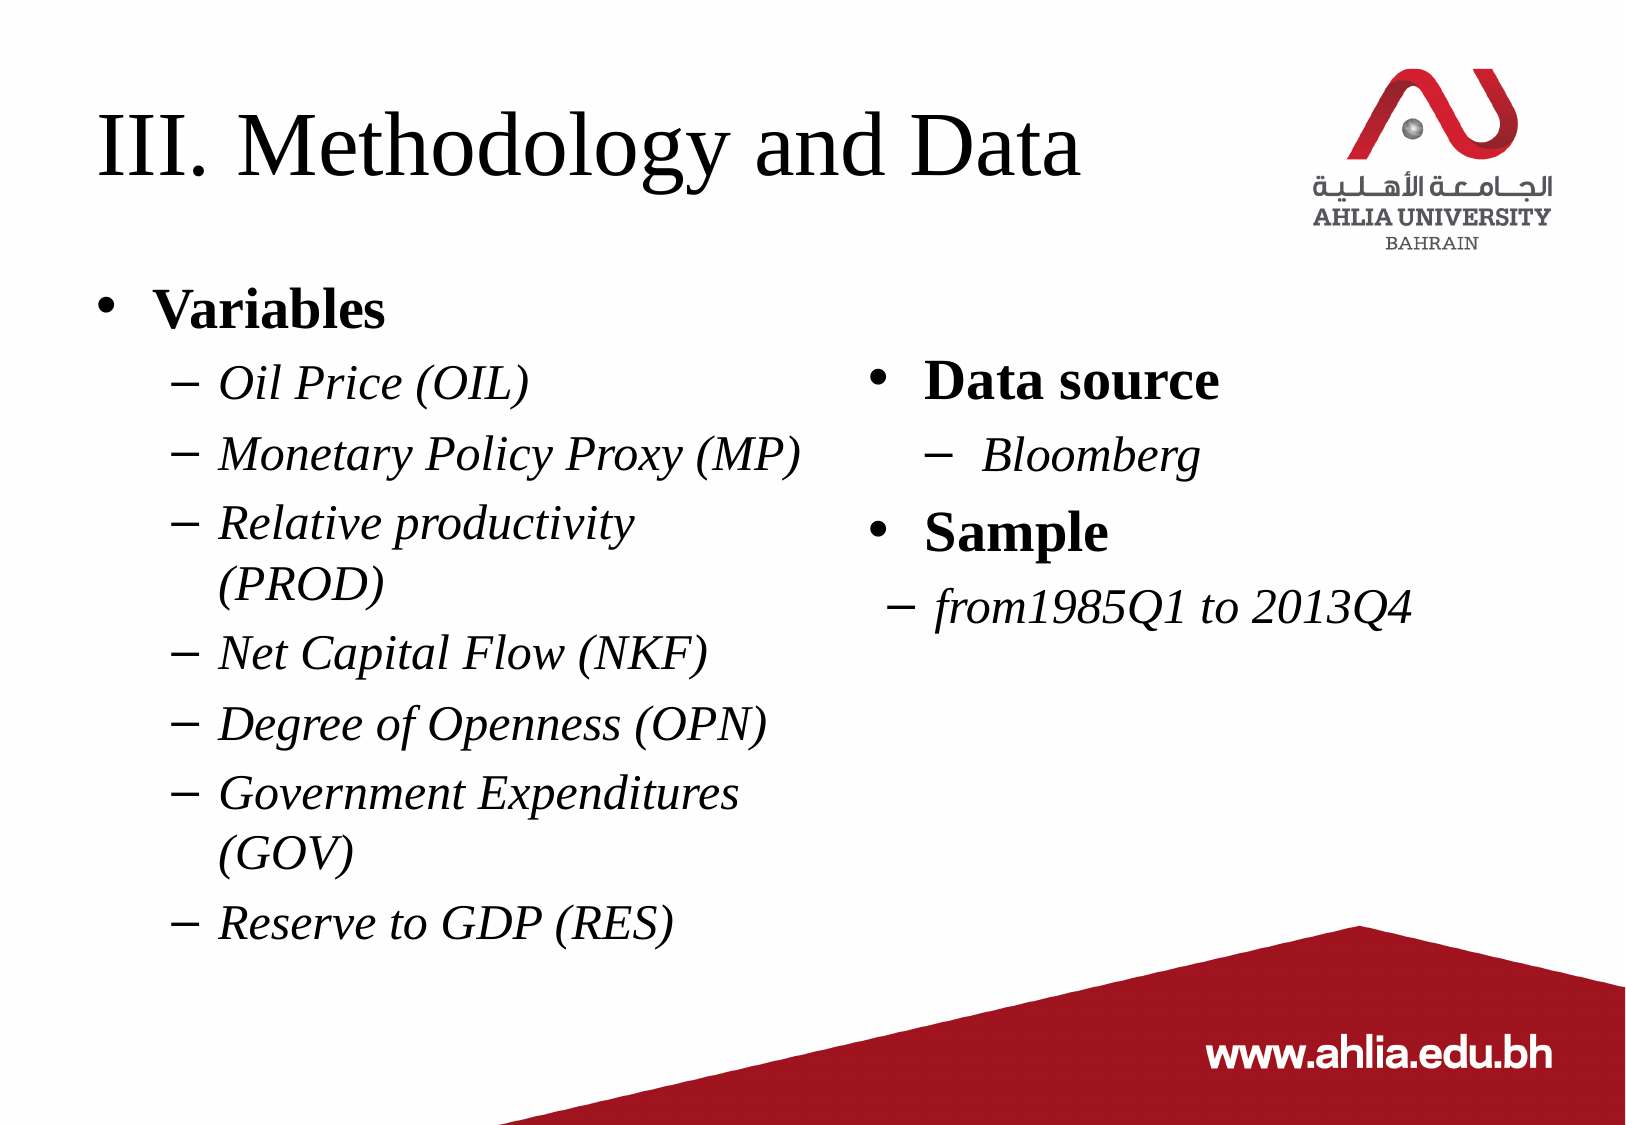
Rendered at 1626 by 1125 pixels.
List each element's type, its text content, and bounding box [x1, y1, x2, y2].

picture [0, 0, 1626, 1125]
list Variables Oil Price (OIL) Monetary Policy Proxy (MP) Relative productivity (PROD) Net Capital Flow (NKF) Degree of Openness (OPN) Government Expenditures (GOV) Reserve to GDP (RES) Data source Bloomberg Sample from1985Q1 to 2013Q4 [81, 262, 1544, 1005]
title Methodology and Data [81, 45, 1544, 233]
